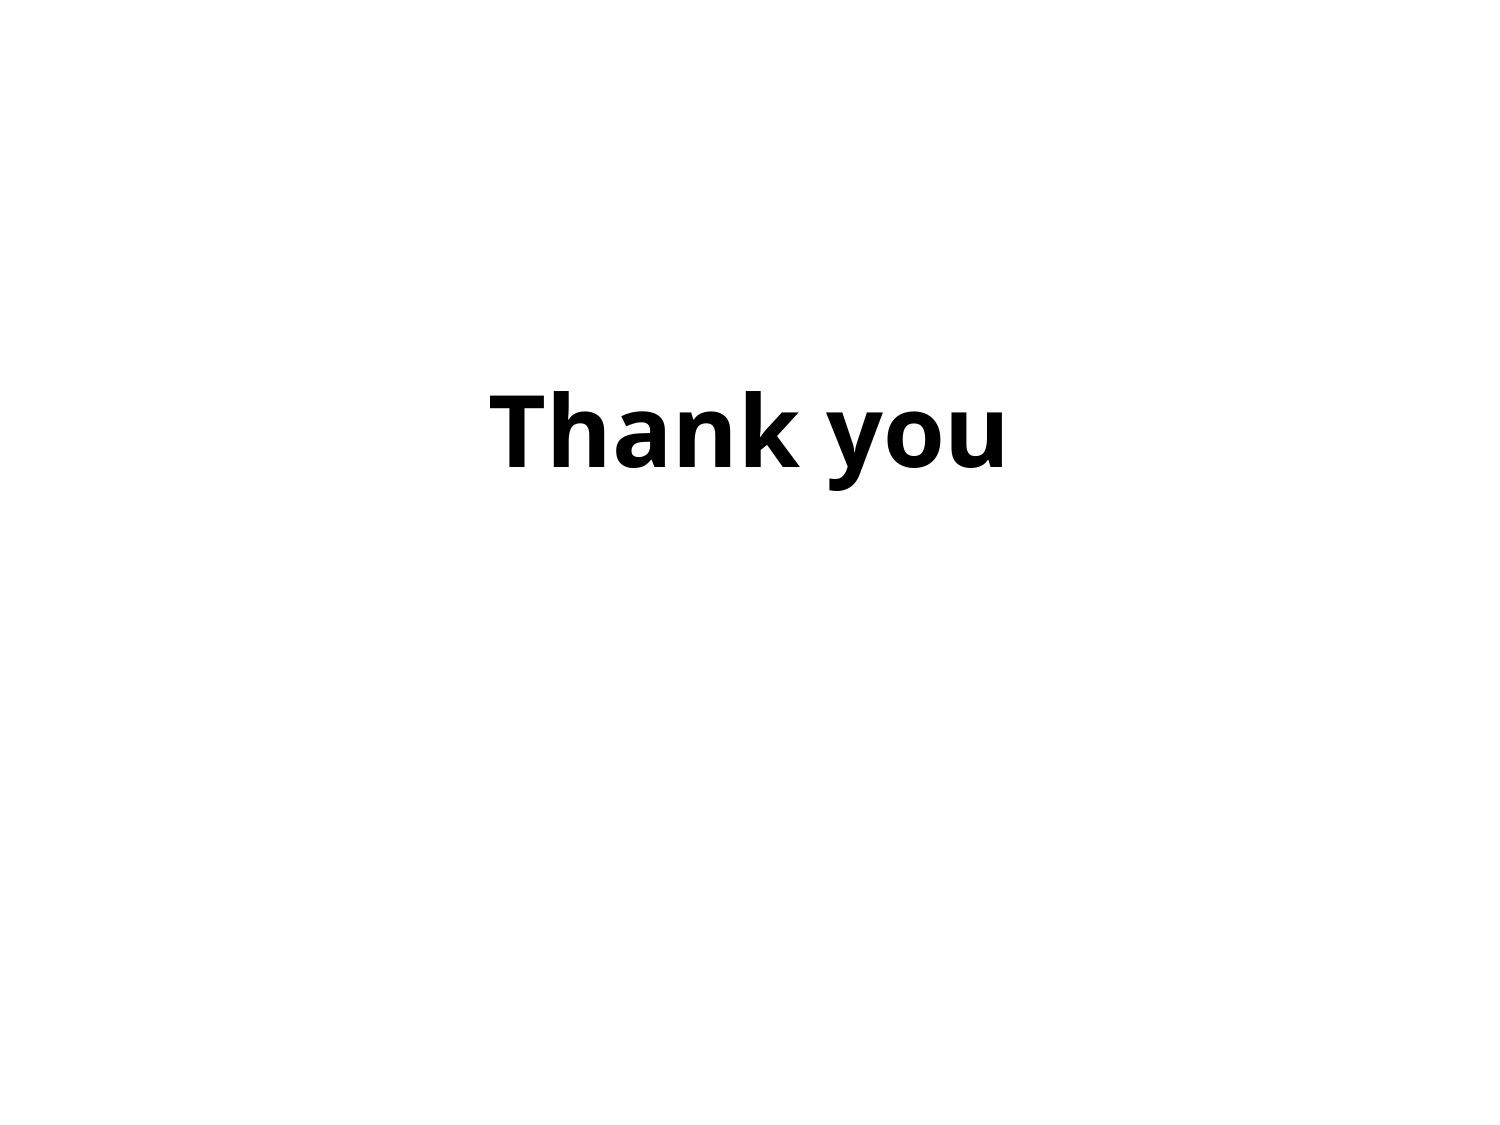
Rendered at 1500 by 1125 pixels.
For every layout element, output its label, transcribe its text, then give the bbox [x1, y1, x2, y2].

title Thank you [75, 45, 1425, 825]
